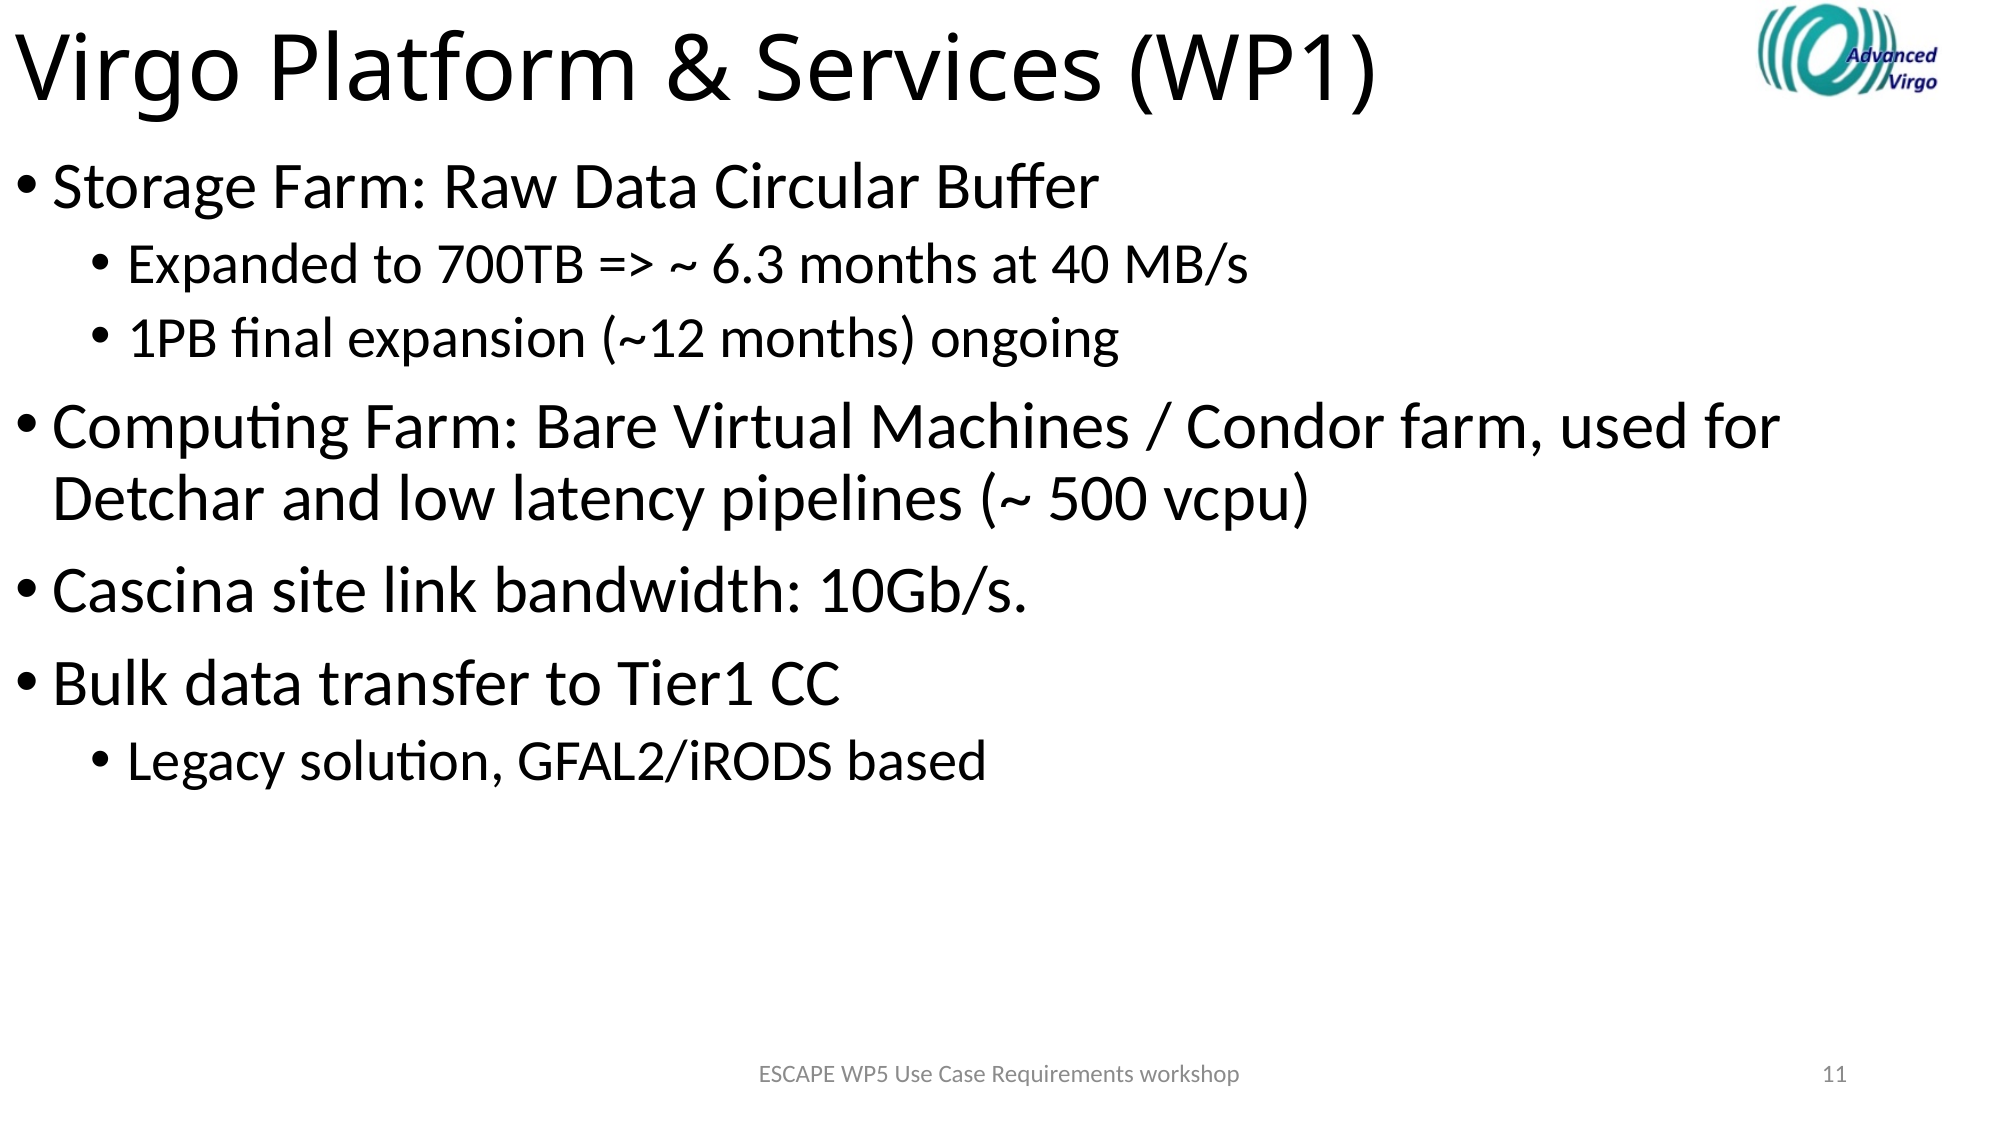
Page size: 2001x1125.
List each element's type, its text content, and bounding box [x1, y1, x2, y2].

footer ESCAPE WP5 Use Case Requirements workshop [662, 1042, 1338, 1103]
slide_number 11 [1412, 1042, 1863, 1103]
list Storage Farm: Raw Data Circular Buffer Expanded to 700TB => ~ 6.3 months at 40 MB/s 1PB final expansion (~12 months) ongoing Computing Farm: Bare Virtual Machines / Condor farm, used for Detchar and low latency pipelines (~ 500 vcpu) Cascina site link bandwidth: 10Gb/s. Bulk data transfer to Tier1 CC Legacy solution, GFAL2/iRODS based [0, 143, 1845, 1054]
picture [1755, 0, 1942, 100]
title Virgo Platform & Services (WP1) [0, 0, 1748, 142]
